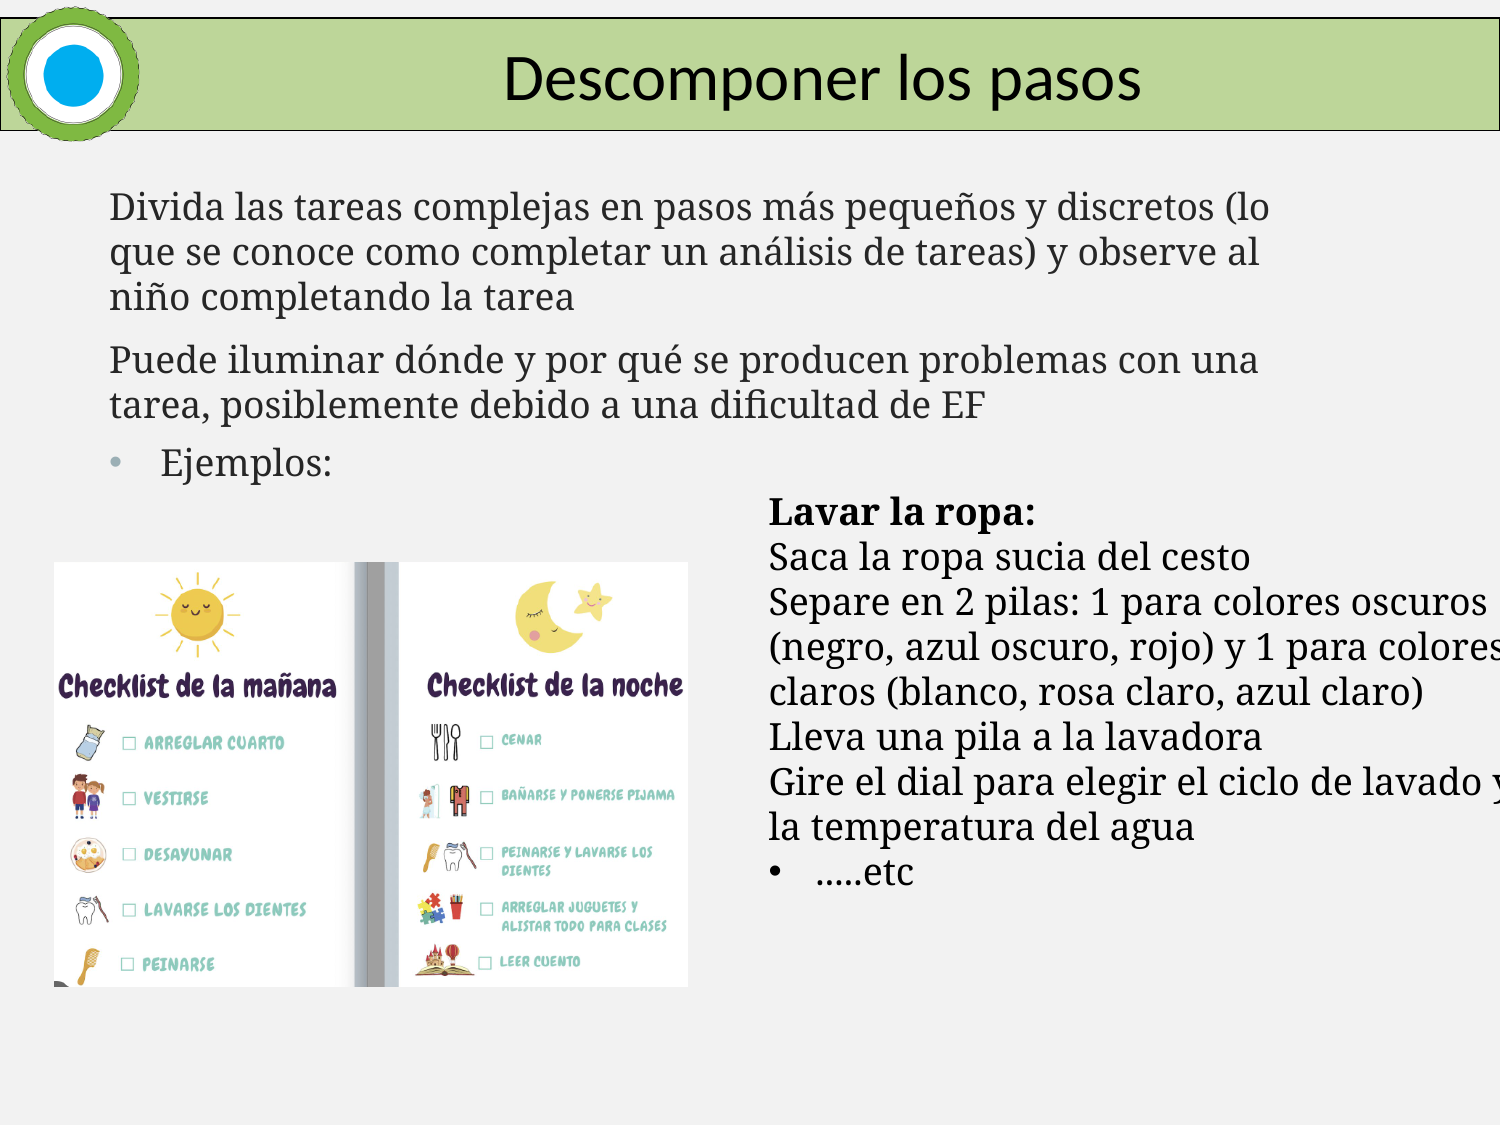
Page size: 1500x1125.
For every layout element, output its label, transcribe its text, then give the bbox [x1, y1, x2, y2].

picture [5, 6, 140, 142]
list Divida las tareas complejas en pasos más pequeños y discretos (lo que se conoce como completar un análisis de tareas) y observe al niño completando la tarea Puede iluminar dónde y por qué se producen problemas con una tarea, posiblemente debido a una dificultad de EF Ejemplos: [94, 176, 1352, 493]
text_box Lavar la ropa: Saca la ropa sucia del cesto Separe en 2 pilas: 1 para colores oscuros (negro, azul oscuro, rojo) y 1 para colores claros (blanco, rosa claro, azul claro) Lleva una pila a la lavadora Gire el dial para elegir el ciclo de lavado y la temperatura del agua .....etc [753, 480, 1500, 901]
picture [54, 562, 688, 987]
text_box [140, 122, 1500, 131]
text_box [140, 18, 1500, 26]
text_box Descomponer los pasos [140, 26, 1500, 122]
text_box [0, 18, 5, 131]
